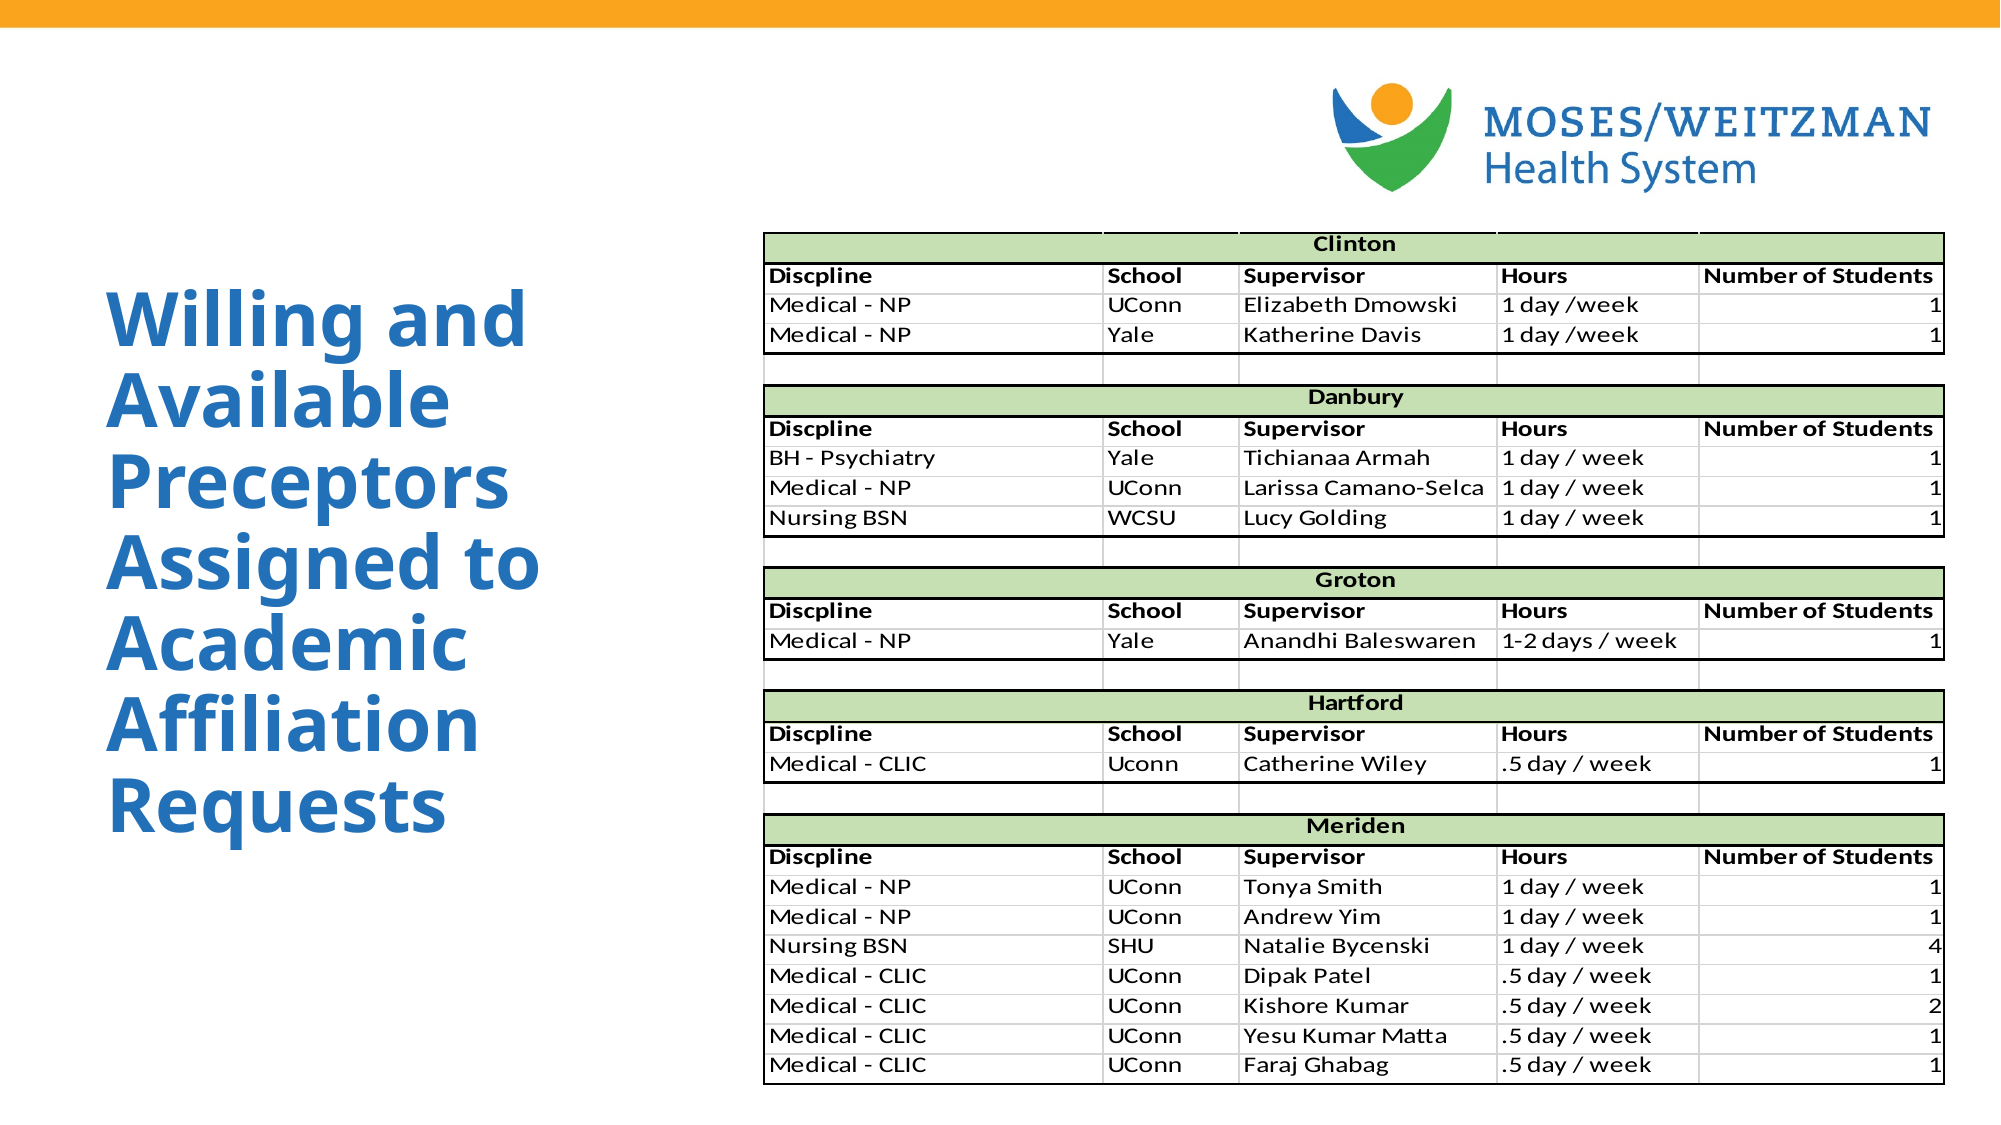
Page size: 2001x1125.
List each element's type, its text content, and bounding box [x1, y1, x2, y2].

picture [0, 0, 2000, 1125]
text_box Willing and Available Preceptors Assigned to Academic Affiliation Requests [91, 274, 763, 400]
